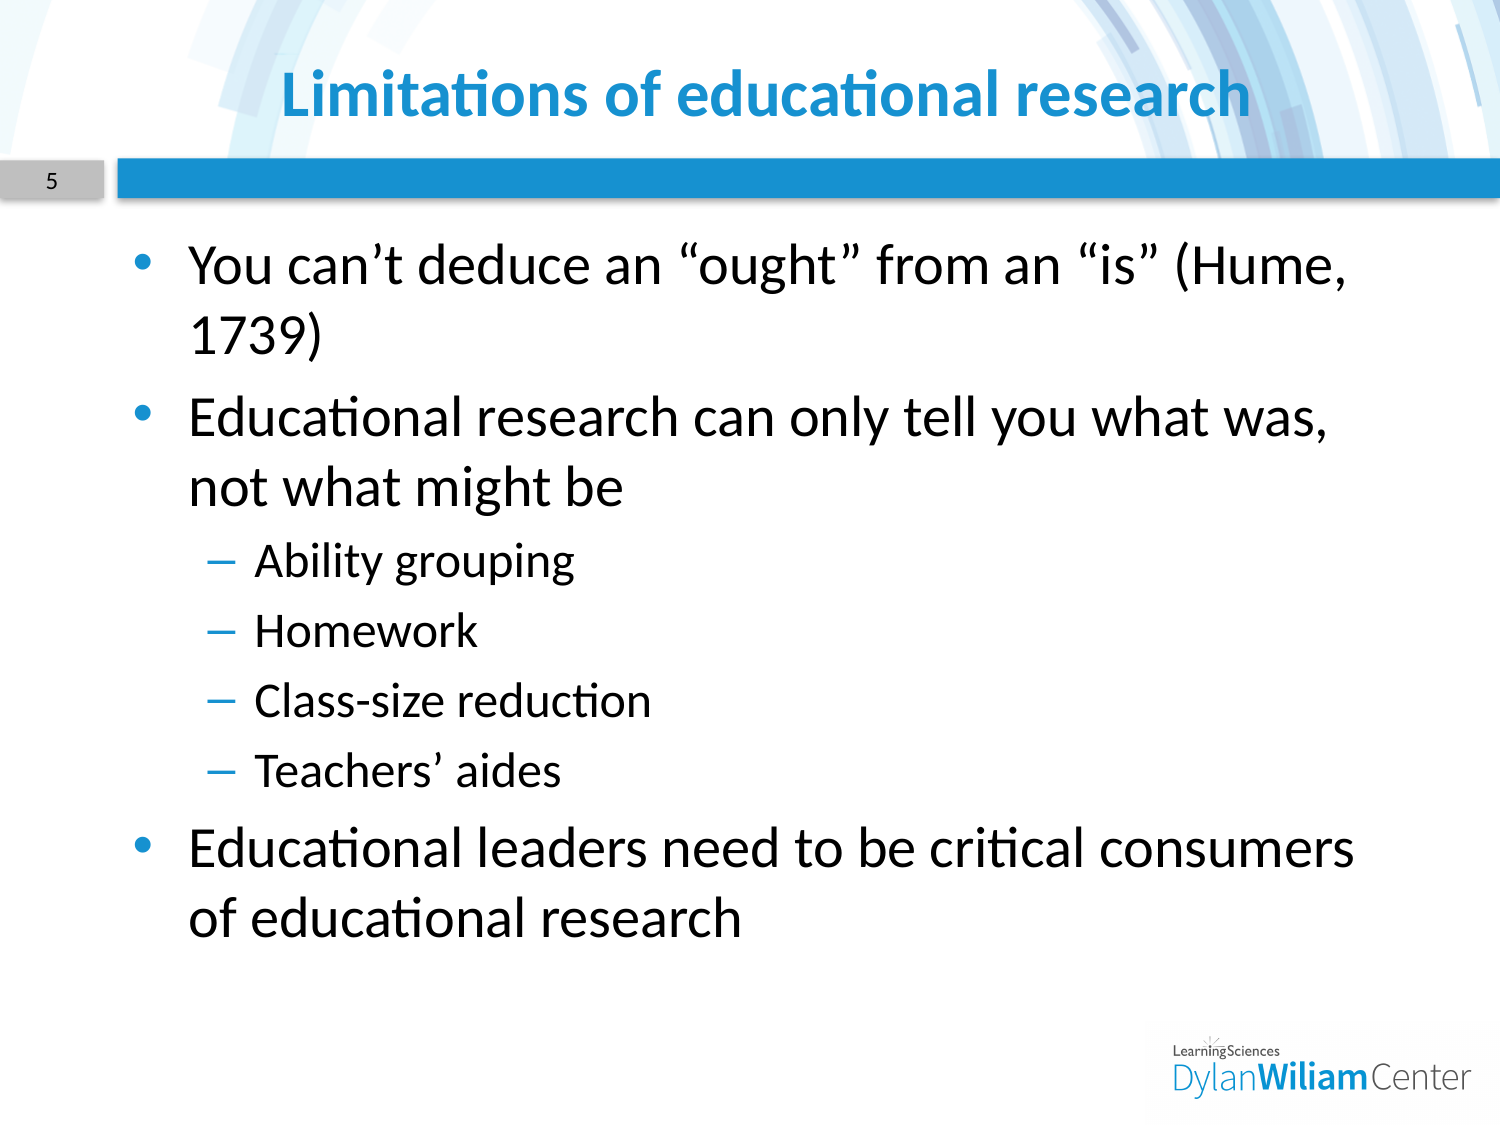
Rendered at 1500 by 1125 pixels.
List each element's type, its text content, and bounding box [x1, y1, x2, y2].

picture [1145, 1021, 1500, 1125]
picture [0, 0, 1500, 159]
slide_number 5 [0, 160, 105, 199]
title Limitations of educational research [117, 38, 1418, 141]
list You can’t deduce an “ought” from an “is” (Hume, 1739) Educational research can only tell you what was, not what might be Ability grouping Homework Class-size reduction Teachers’ aides Educational leaders need to be critical consumers of educational research [117, 218, 1425, 1022]
